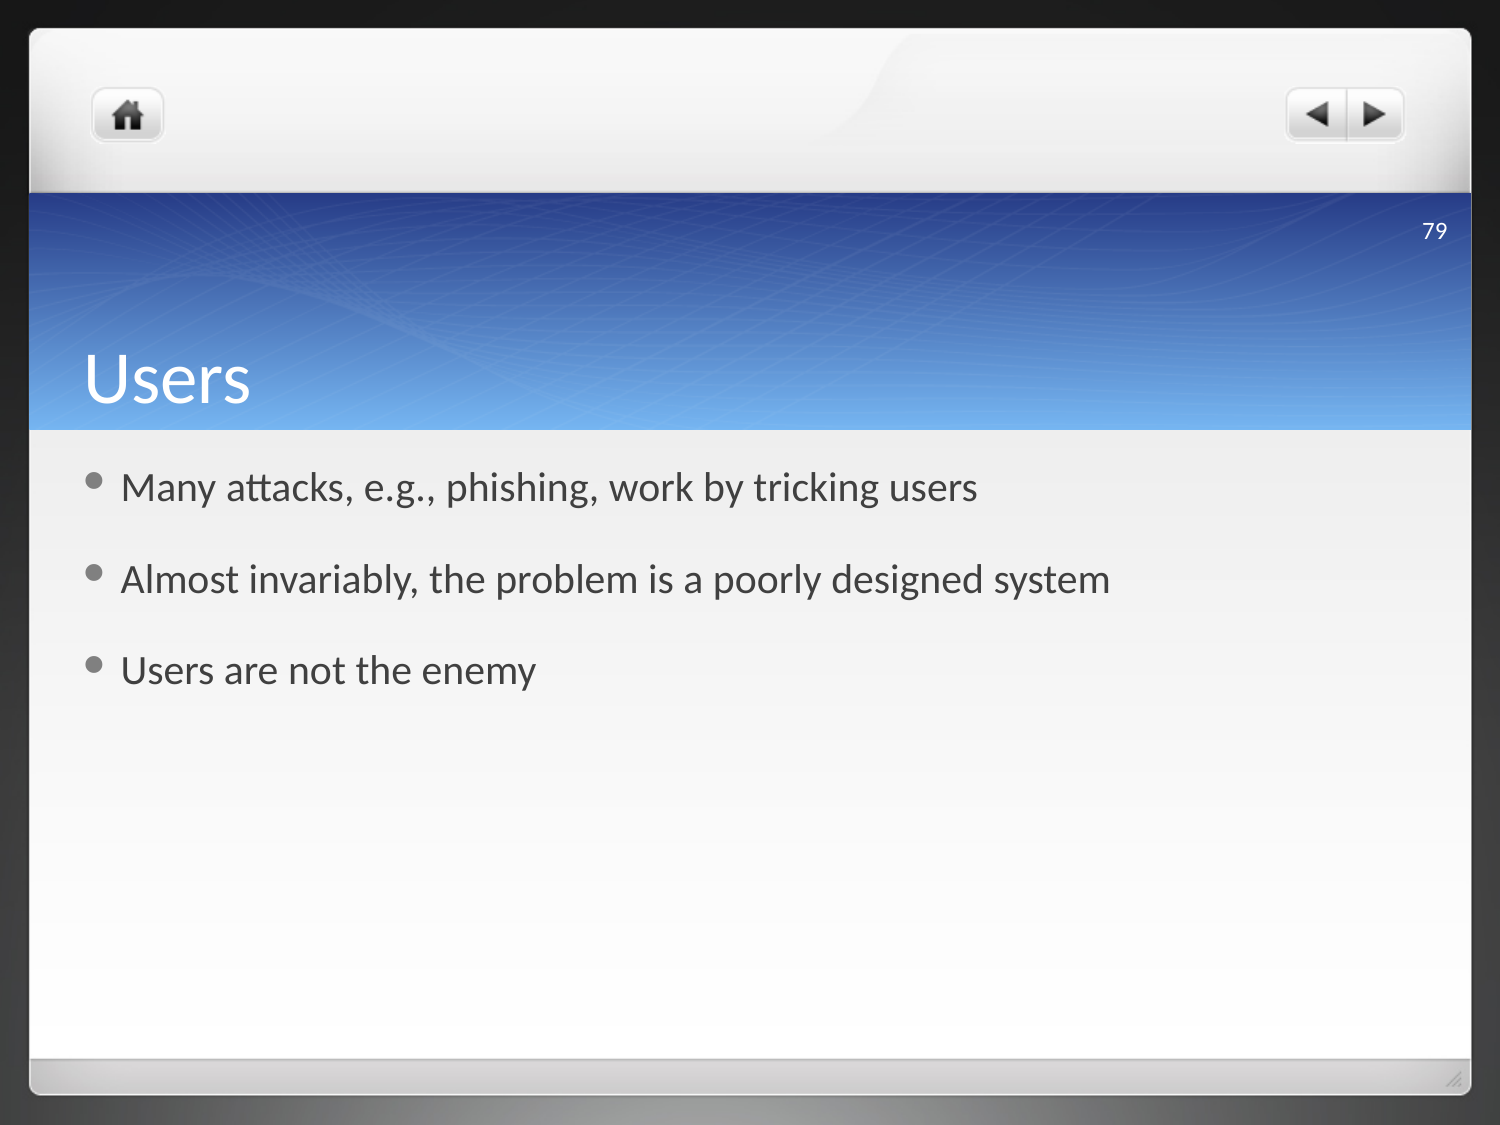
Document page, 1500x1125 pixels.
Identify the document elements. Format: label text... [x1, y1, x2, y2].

title Users [68, 238, 1432, 427]
picture [0, 0, 1500, 1125]
slide_number 79 [1374, 200, 1463, 260]
list Many attacks, e.g., phishing, work by tricking users Almost invariably, the problem is a poorly designed system Users are not the enemy [68, 452, 1432, 1025]
